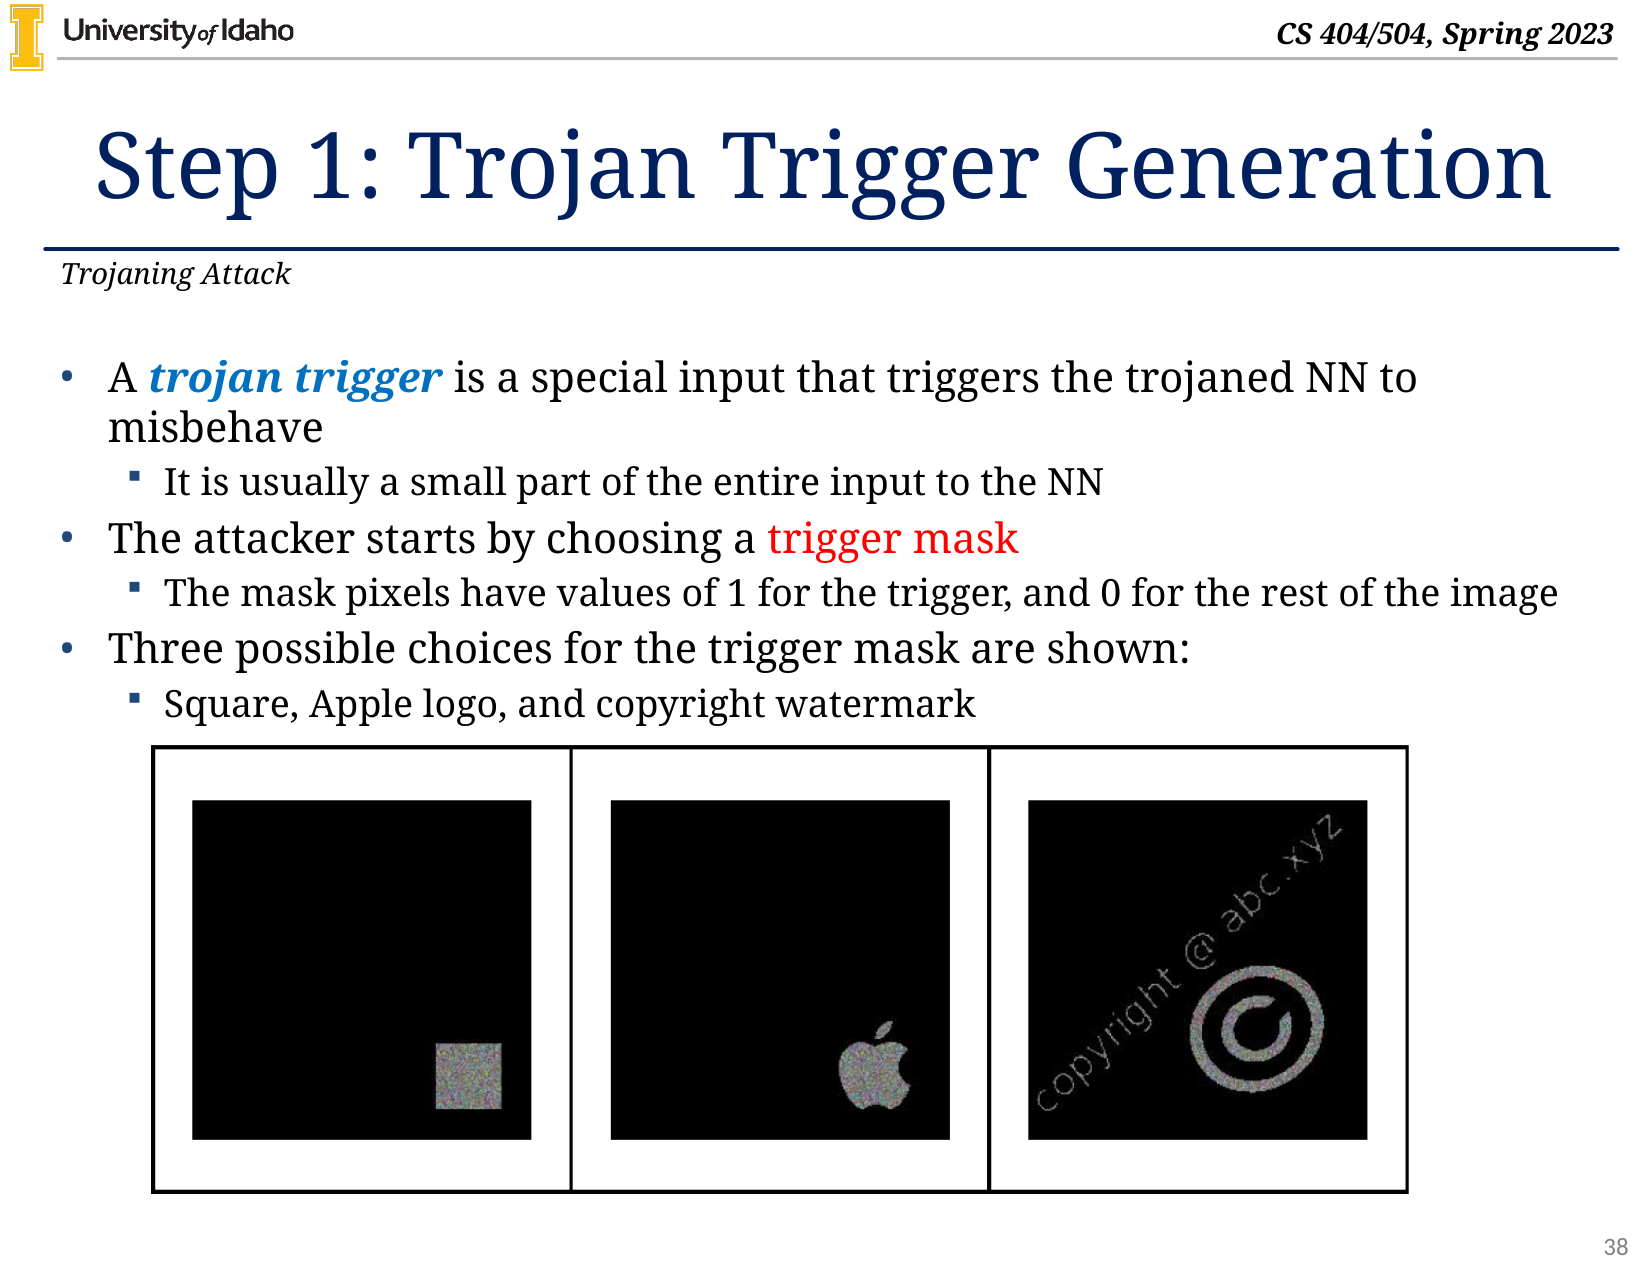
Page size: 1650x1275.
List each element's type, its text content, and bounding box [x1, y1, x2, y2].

picture [9, 4, 48, 71]
picture [151, 743, 1414, 1195]
list A trojan trigger is a special input that triggers the trojaned NN to misbehave It is usually a small part of the entire input to the NN The attacker starts by choosing a trigger mask The mask pixels have values of 1 for the trigger, and 0 for the rest of the image Three possible choices for the trigger mask are shown: Square, Apple logo, and copyright watermark [45, 342, 1618, 1224]
title Step 1: Trojan Trigger Generation [0, 75, 1650, 248]
picture [57, 2, 294, 52]
list Trojaning Attack [45, 247, 1062, 306]
